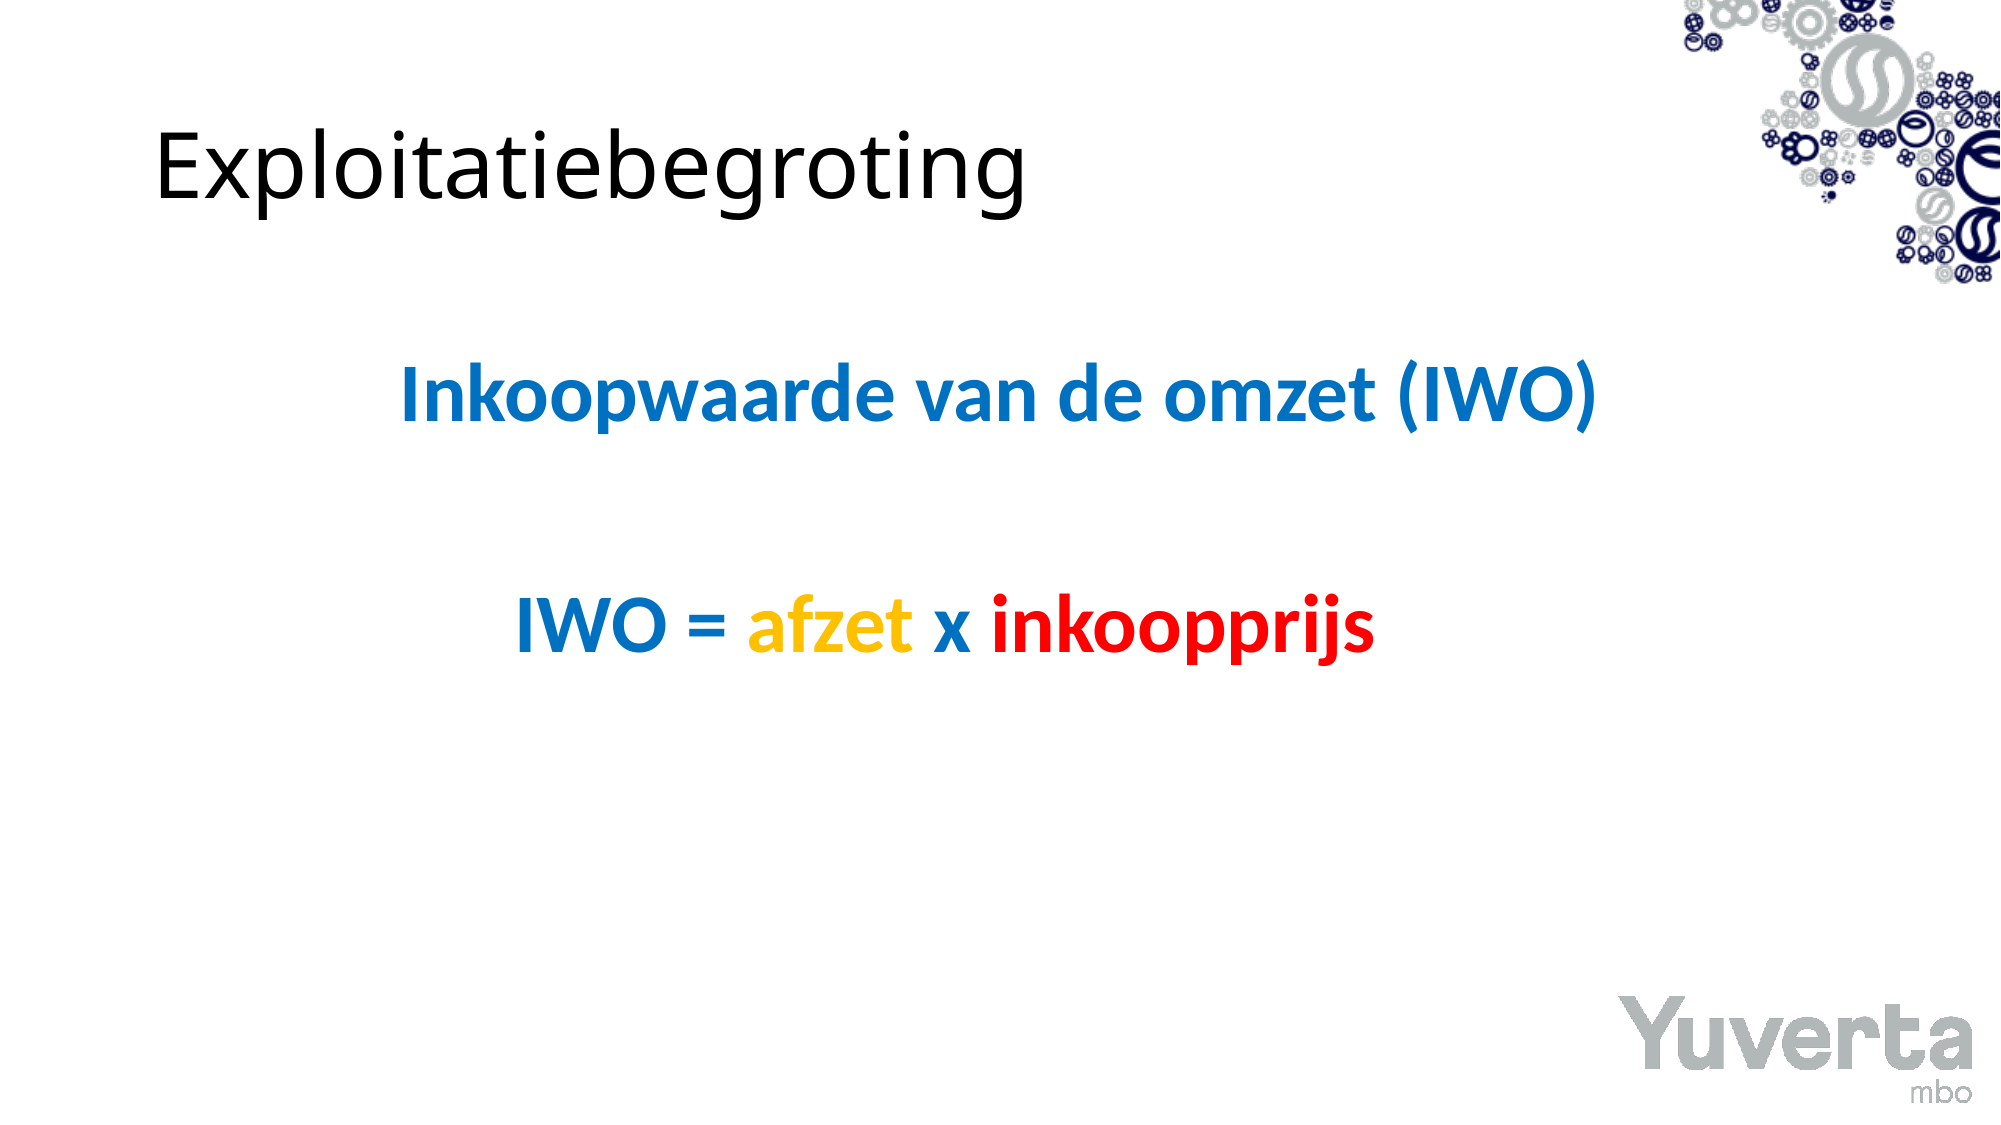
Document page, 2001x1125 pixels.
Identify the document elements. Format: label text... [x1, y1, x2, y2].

text_box Inkoopwaarde van de omzet (IWO) [352, 330, 1648, 446]
text_box IWO = afzet x inkoopprijs [499, 562, 1501, 677]
picture [0, 0, 2000, 1125]
title Exploitatiebegroting [137, 59, 1863, 278]
